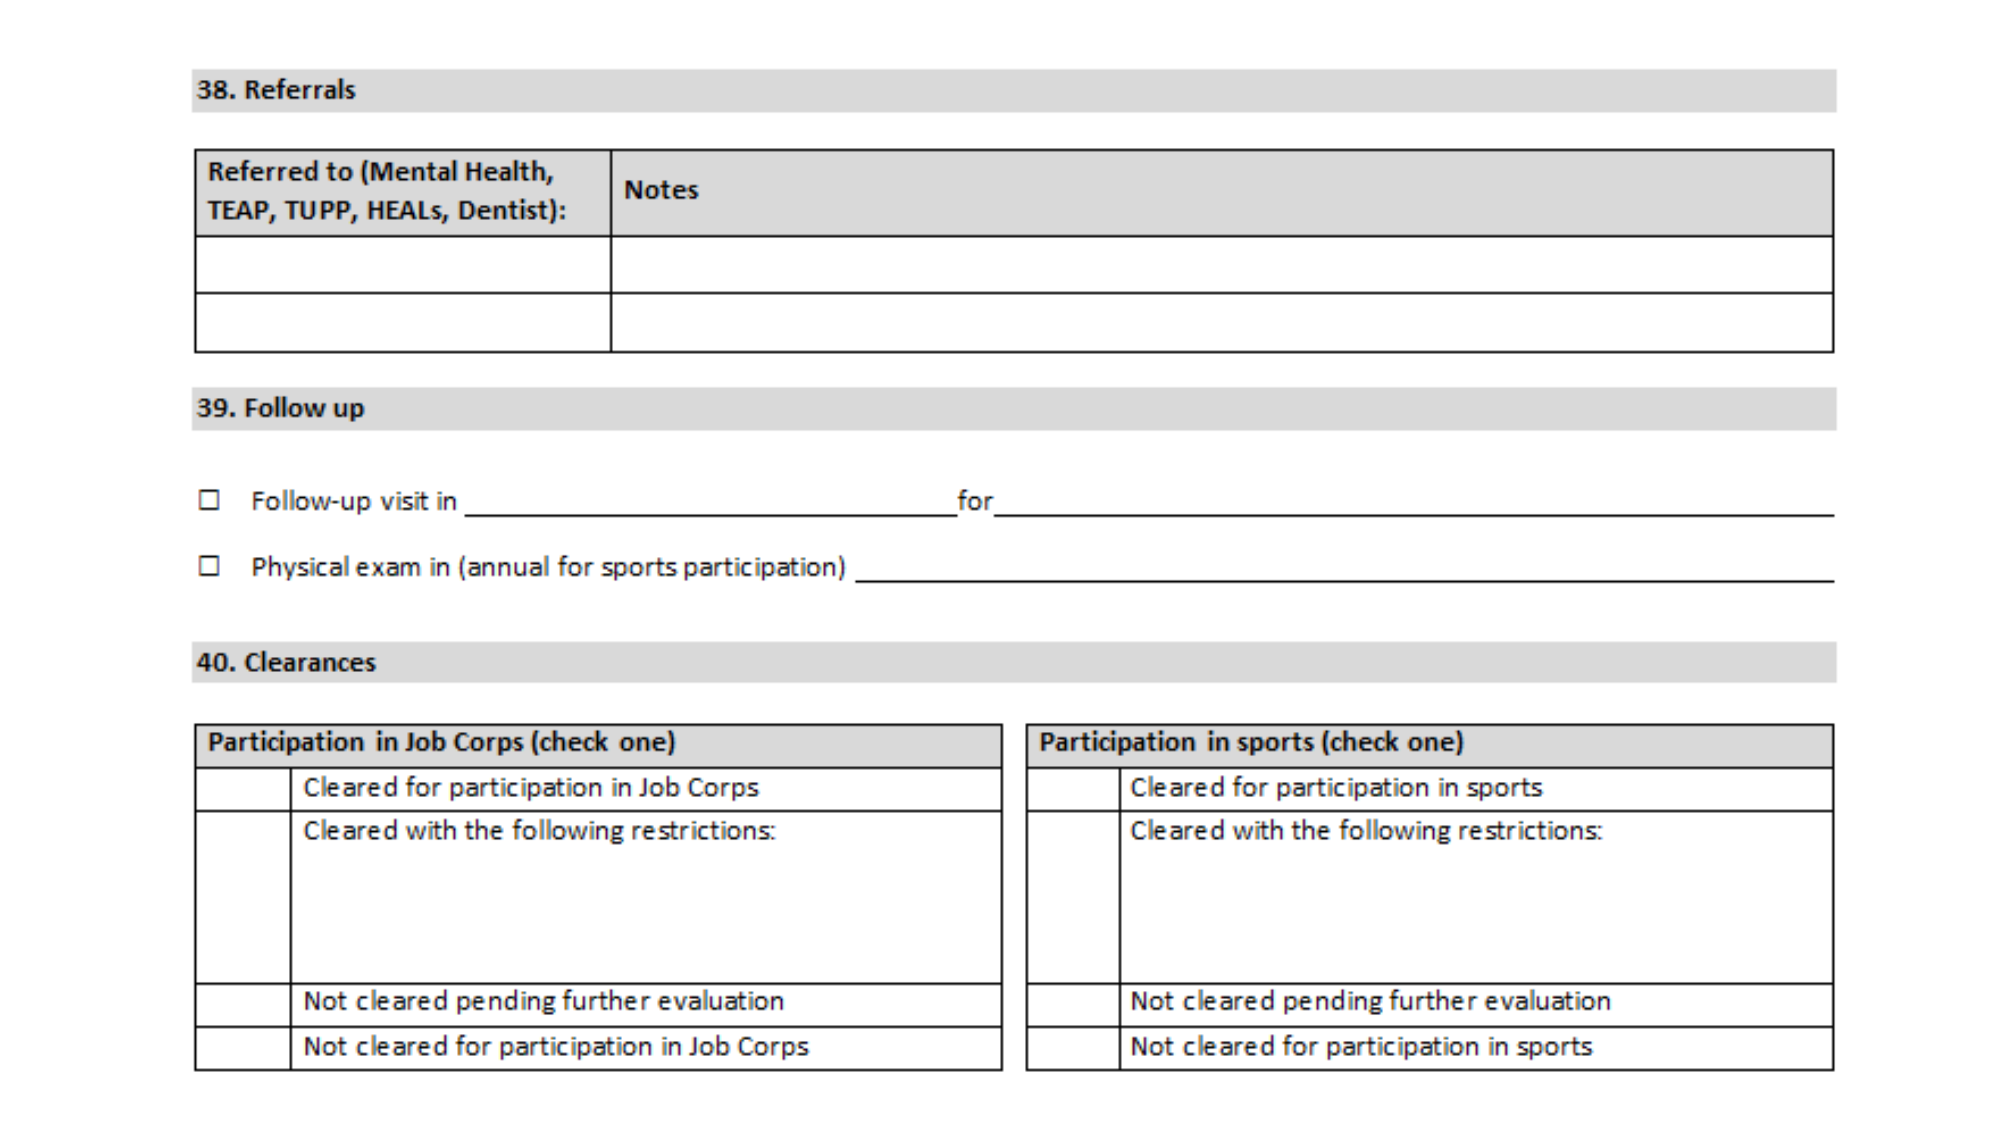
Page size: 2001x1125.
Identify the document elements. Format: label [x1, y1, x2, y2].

picture [179, 53, 1851, 1090]
